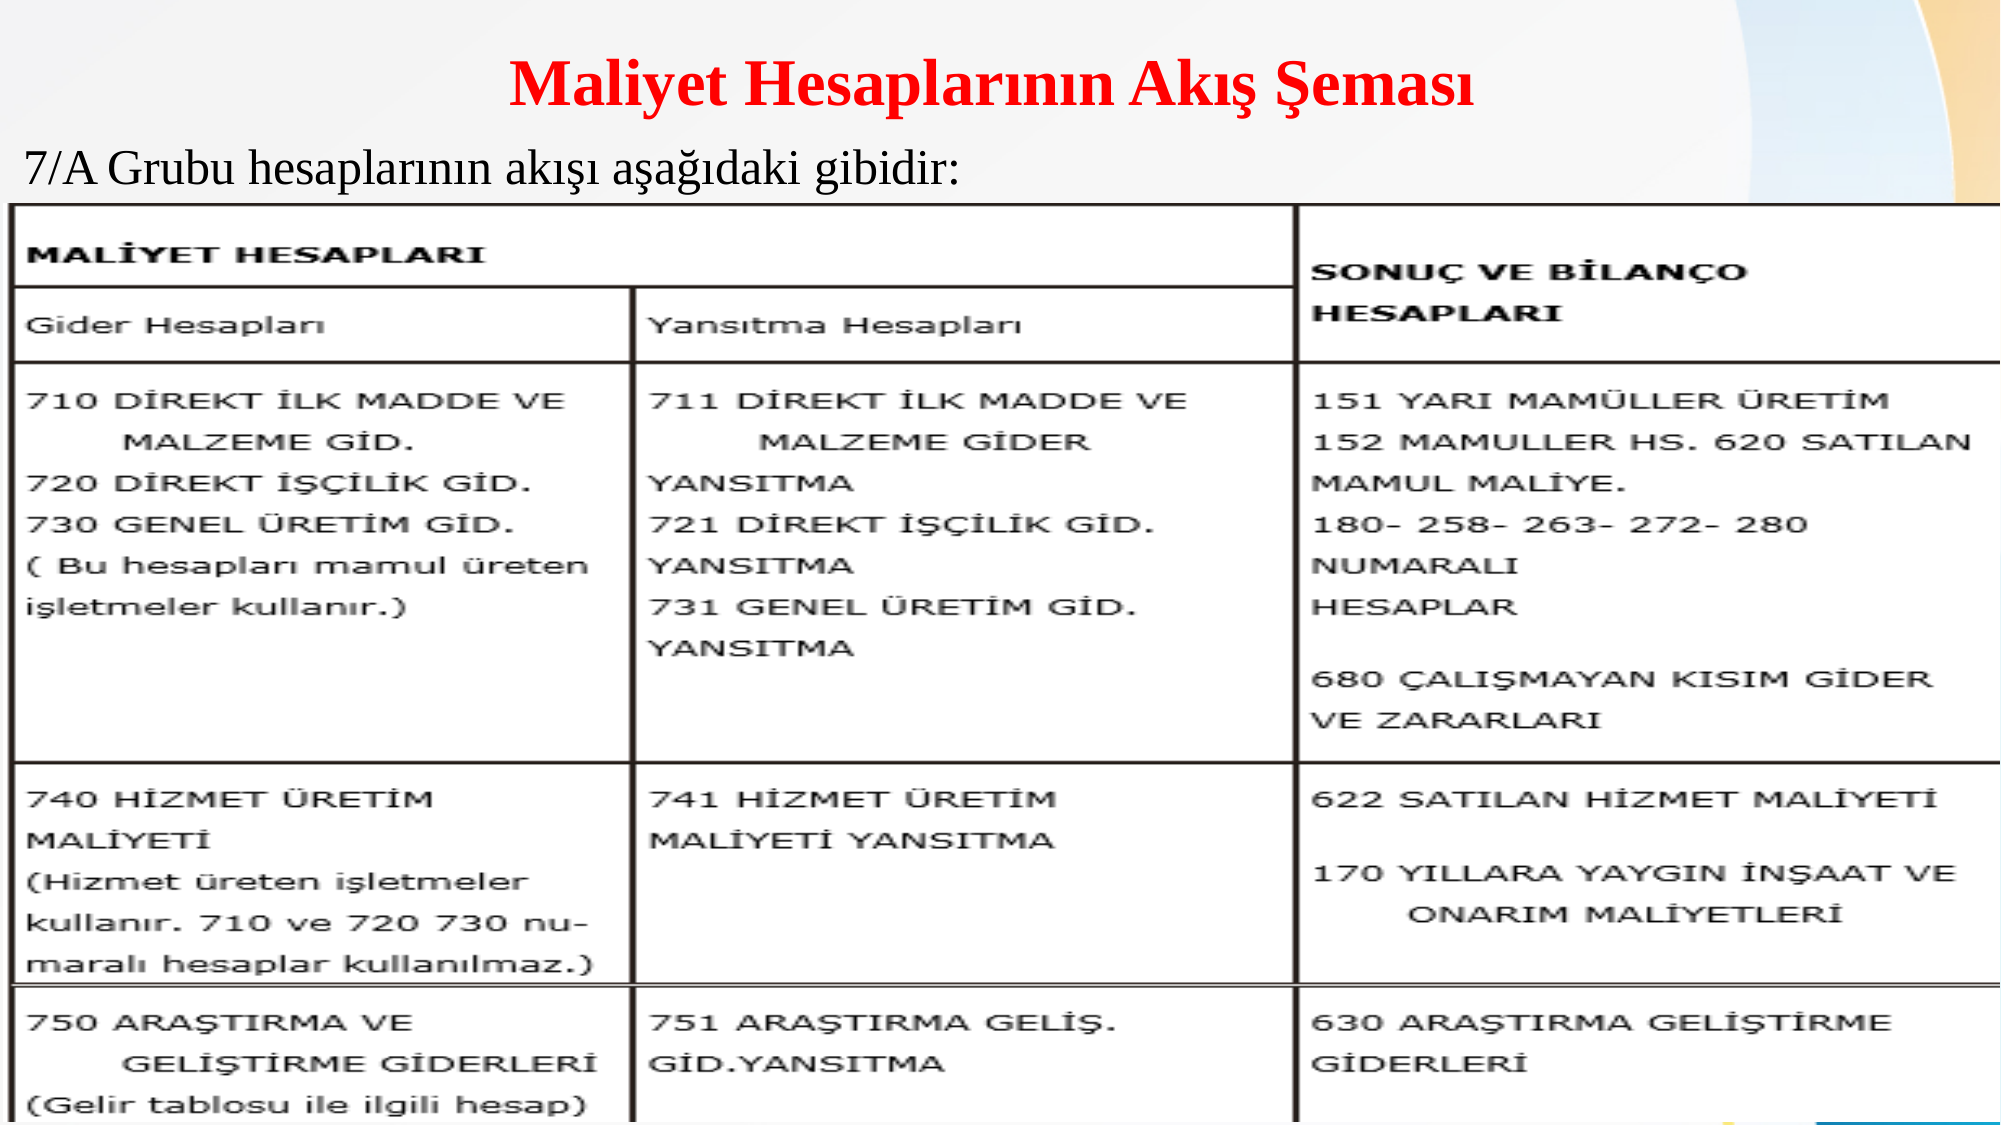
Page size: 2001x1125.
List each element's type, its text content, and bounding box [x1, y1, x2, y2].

picture [0, 0, 2001, 1125]
list 7/A Grubu hesaplarının akışı aşağıdaki gibidir: [8, 126, 1995, 203]
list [3, 203, 2000, 1122]
title Maliyet Hesaplarının Akış Şeması [8, 30, 1995, 126]
